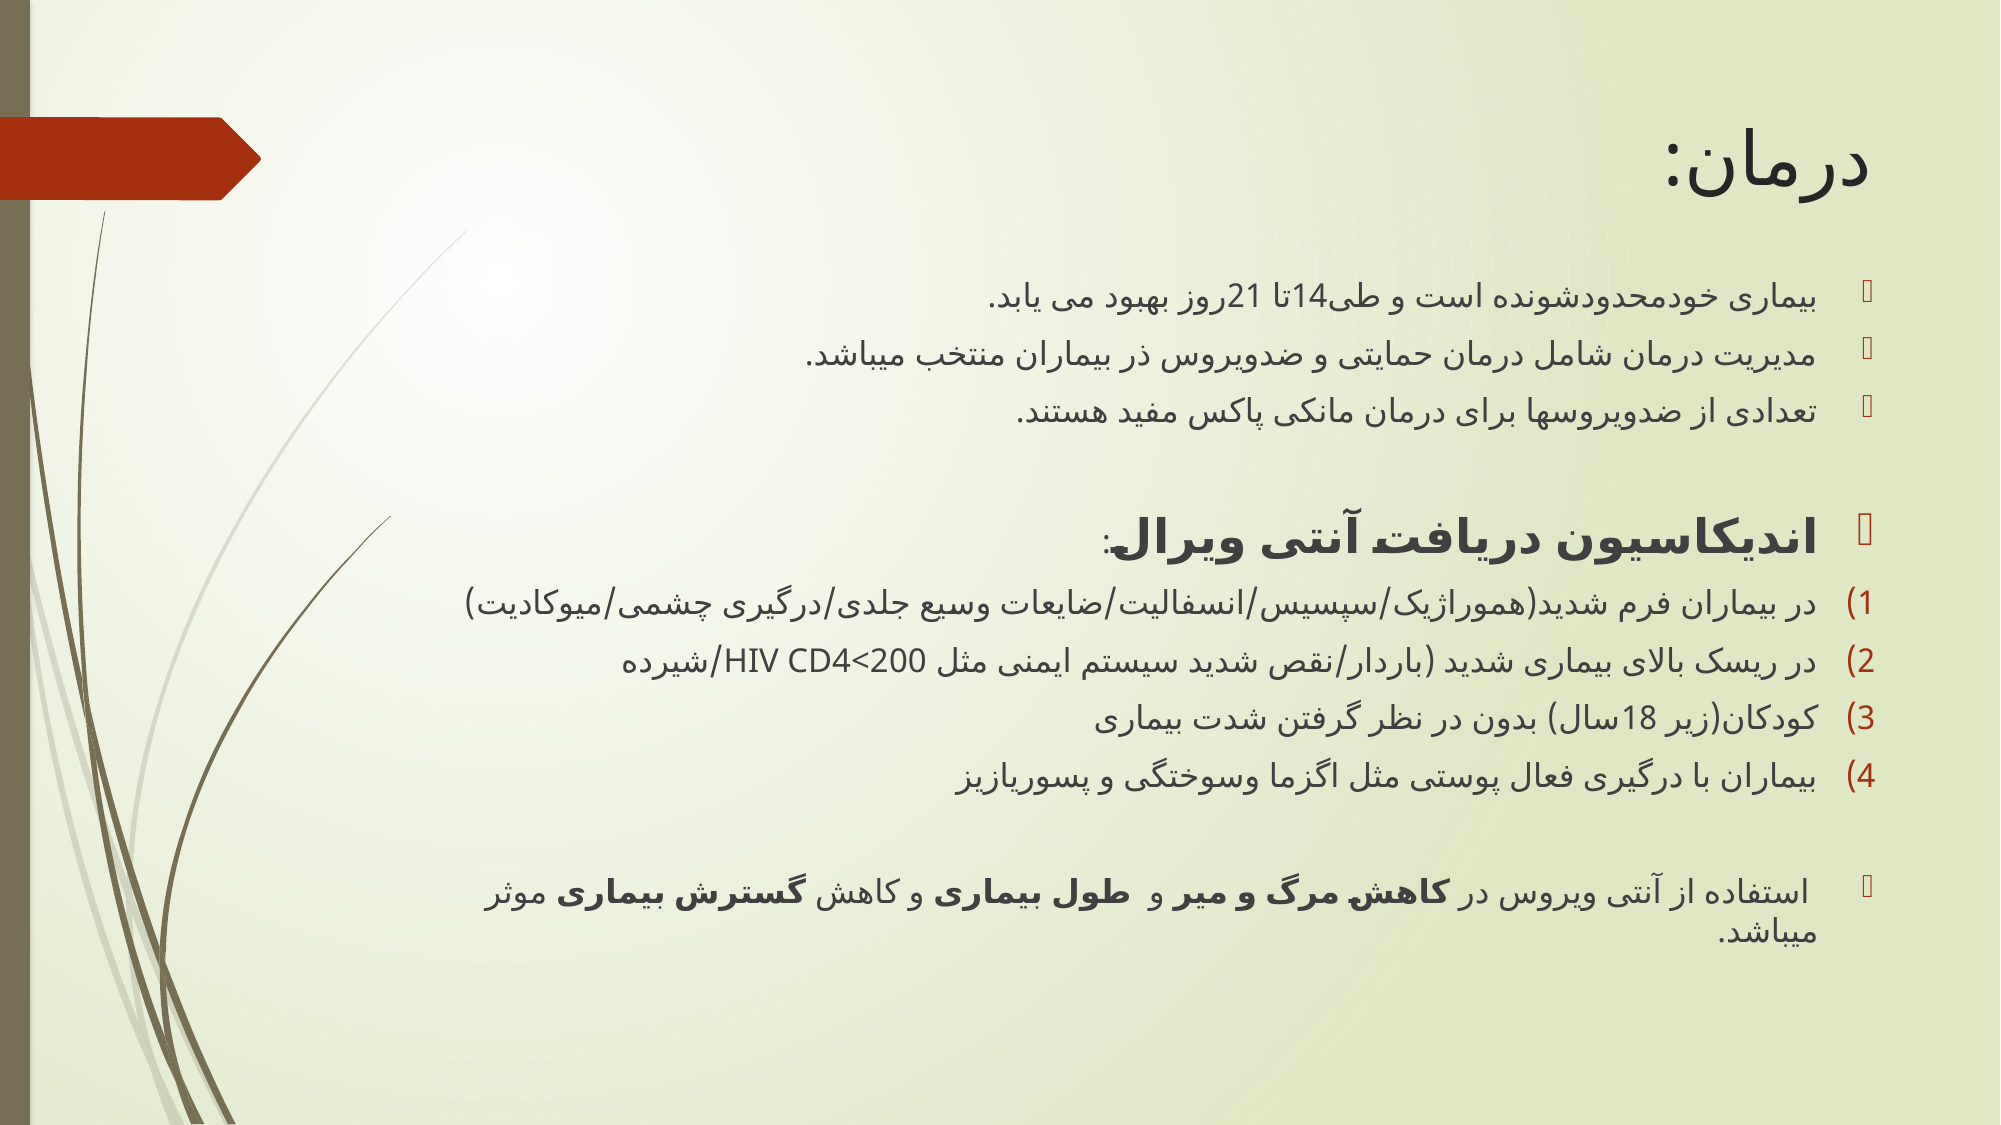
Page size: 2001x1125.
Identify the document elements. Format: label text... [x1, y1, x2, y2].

list بیماری خودمحدودشونده است و طی14تا 21روز بهبود می یابد. مدیریت درمان شامل درمان حمایتی و ضدویروس ذر بیماران منتخب میباشد. تعدادی از ضدویروسها برای درمان مانکی پاکس مفید هستند. اندیکاسیون دریافت آنتی ویرال: در بیماران فرم شدید(هموراژیک/سپسیس/انسفالیت/ضایعات وسیع جلدی/درگیری چشمی/میوکادیت) در ریسک بالای بیماری شدید (باردار/نقص شدید سیستم ایمنی مثل HIV CD4<200/شیرده کودکان(زیر 18سال) بدون در نظر گرفتن شدت بیماری بیماران با درگیری فعال پوستی مثل اگزما وسوختگی و پسوریازیز استفاده از آنتی ویروس در کاهش مرگ و میر و طول بیماری و کاهش گسترش بیماری موثر میباشد. [424, 266, 1888, 970]
title درمان: [425, 102, 1888, 234]
